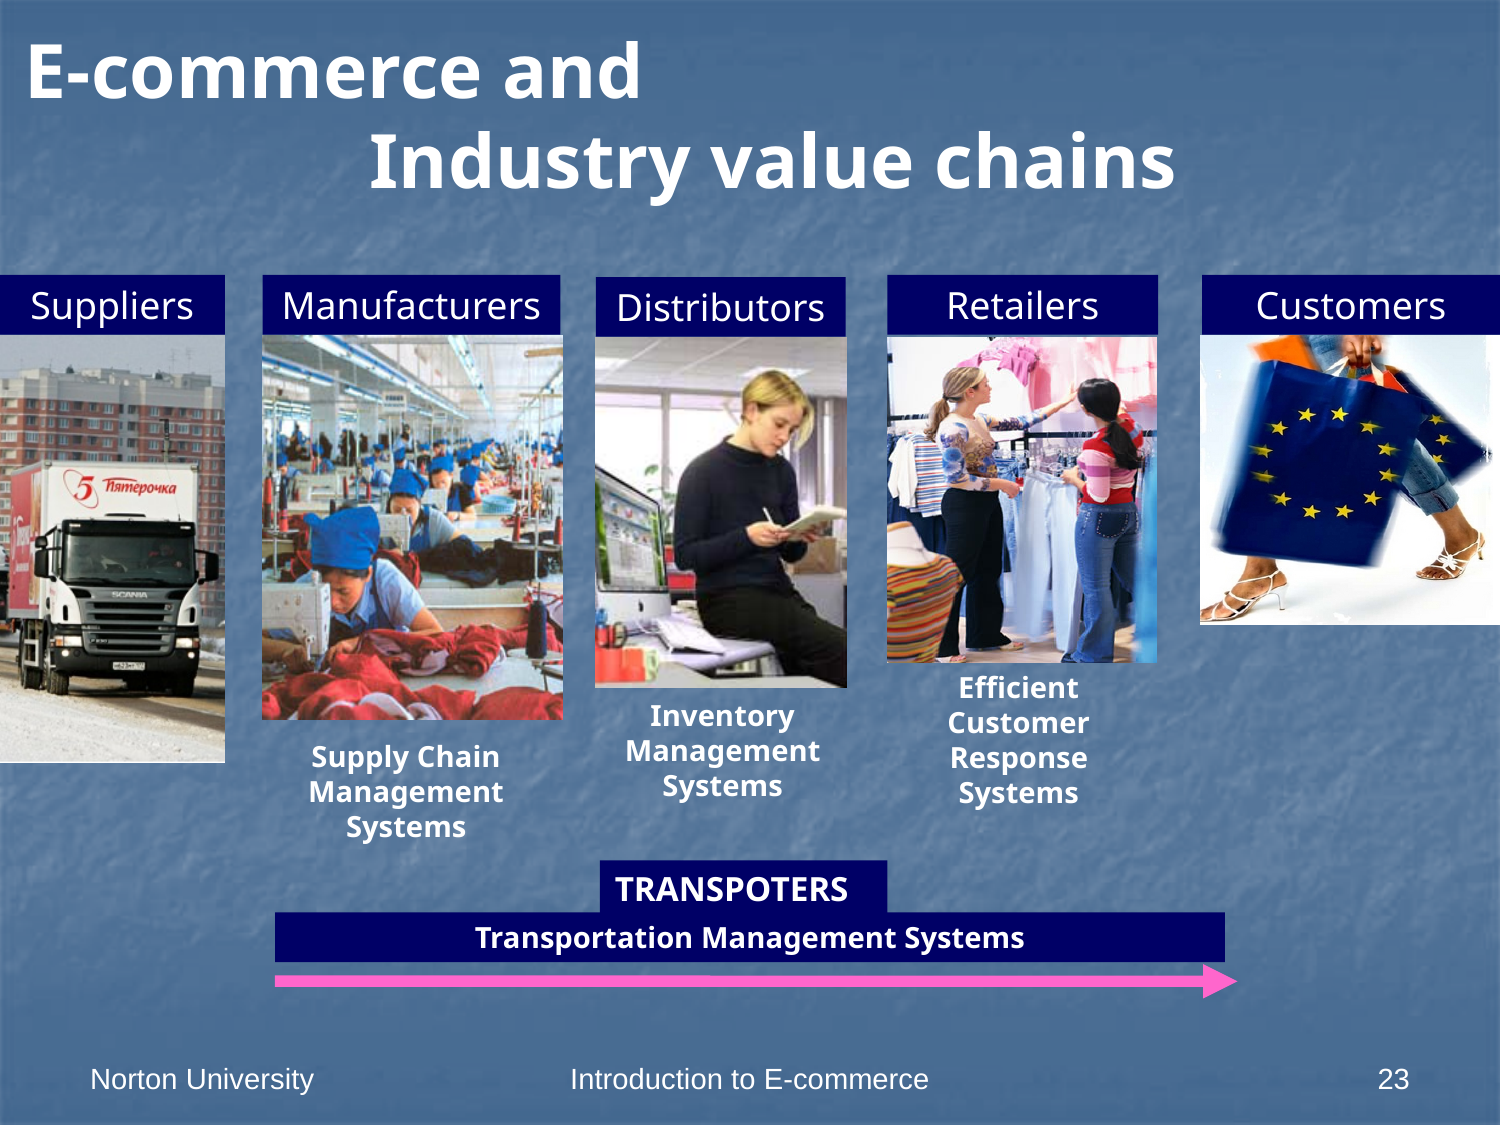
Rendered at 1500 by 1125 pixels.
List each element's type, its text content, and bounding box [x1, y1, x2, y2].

text_box Efficient Customer Response Systems [874, 662, 1163, 817]
picture [0, 335, 226, 763]
text_box [274, 975, 1238, 988]
text_box Distributors [595, 277, 846, 336]
text_box Inventory Management Systems [579, 689, 867, 810]
footer Introduction to E-commerce [512, 1024, 988, 1103]
slide_number 23 [1074, 1024, 1426, 1103]
text_box Customers [1202, 274, 1500, 334]
slide_number Norton University [74, 1024, 426, 1103]
picture [887, 337, 1157, 663]
text_box Retailers [887, 274, 1159, 335]
text_box TRANSPOTERS [599, 860, 888, 912]
text_box E-commerce and Industry value chains [8, 16, 1500, 212]
text_box Transportation Management Systems [275, 912, 1225, 963]
picture [1199, 335, 1500, 626]
text_box Suppliers [0, 274, 225, 334]
picture [595, 337, 847, 688]
text_box Manufacturers [262, 274, 561, 334]
picture [262, 335, 563, 721]
text_box Supply Chain Management Systems [262, 731, 550, 851]
